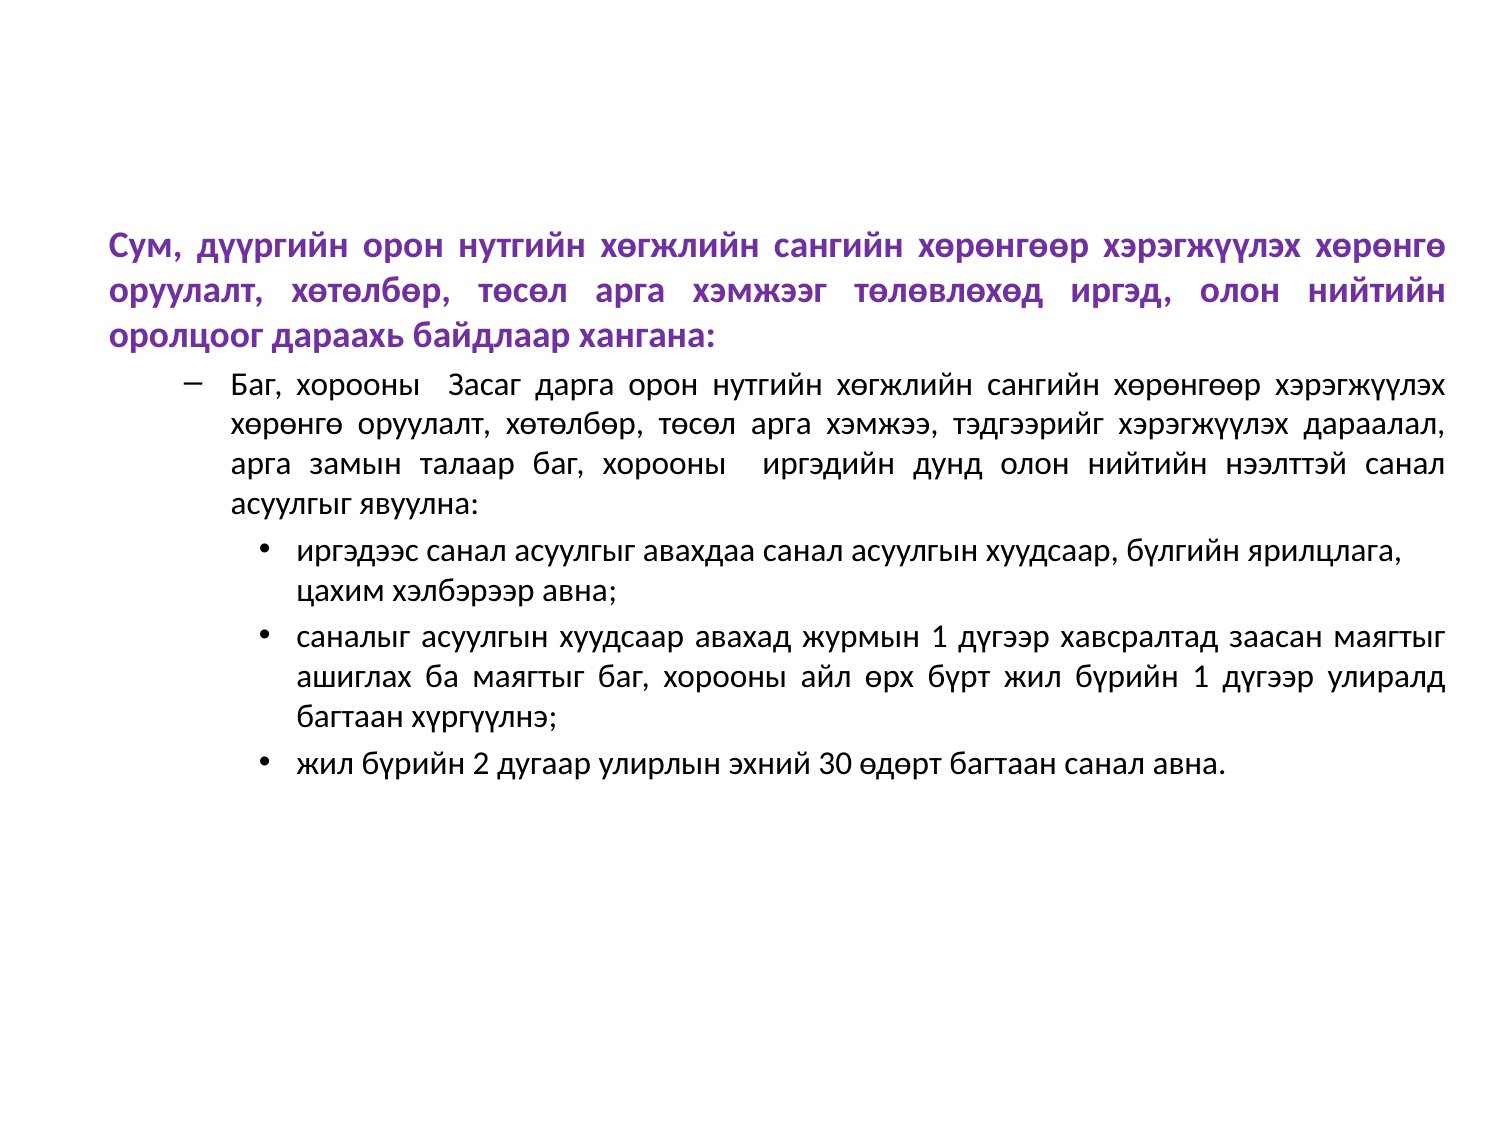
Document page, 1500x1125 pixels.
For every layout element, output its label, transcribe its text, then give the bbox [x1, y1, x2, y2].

list Сум, дүүргийн орон нутгийн хөгжлийн сангийн хөрөнгөөр хэрэгжүүлэх хөрөнгө оруулалт, хөтөлбөр, төсөл арга хэмжээг төлөвлөхөд иргэд, олон нийтийн оролцоог дараахь байдлаар хангана: Баг, хорооны Засаг дарга орон нутгийн хөгжлийн сангийн хөрөнгөөр хэрэгжүүлэх хөрөнгө оруулалт, хөтөлбөр, төсөл арга хэмжээ, тэдгээрийг хэрэгжүүлэх дараалал, арга замын талаар баг, хорооны иргэдийн дунд олон нийтийн нээлттэй санал асуулгыг явуулна: иргэдээс санал асуулгыг авахдаа санал асуулгын хуудсаар, бүлгийн ярилцлага, цахим хэлбэрээр авна; саналыг асуулгын хуудсаар авахад журмын 1 дүгээр хавсралтад заасан маягтыг ашиглах ба маягтыг баг, хорооны айл өрх бүрт жил бүрийн 1 дүгээр улиралд багтаан хүргүүлнэ; жил бүрийн 2 дугаар улирлын эхний 30 өдөрт багтаан санал авна. [93, 212, 1463, 963]
